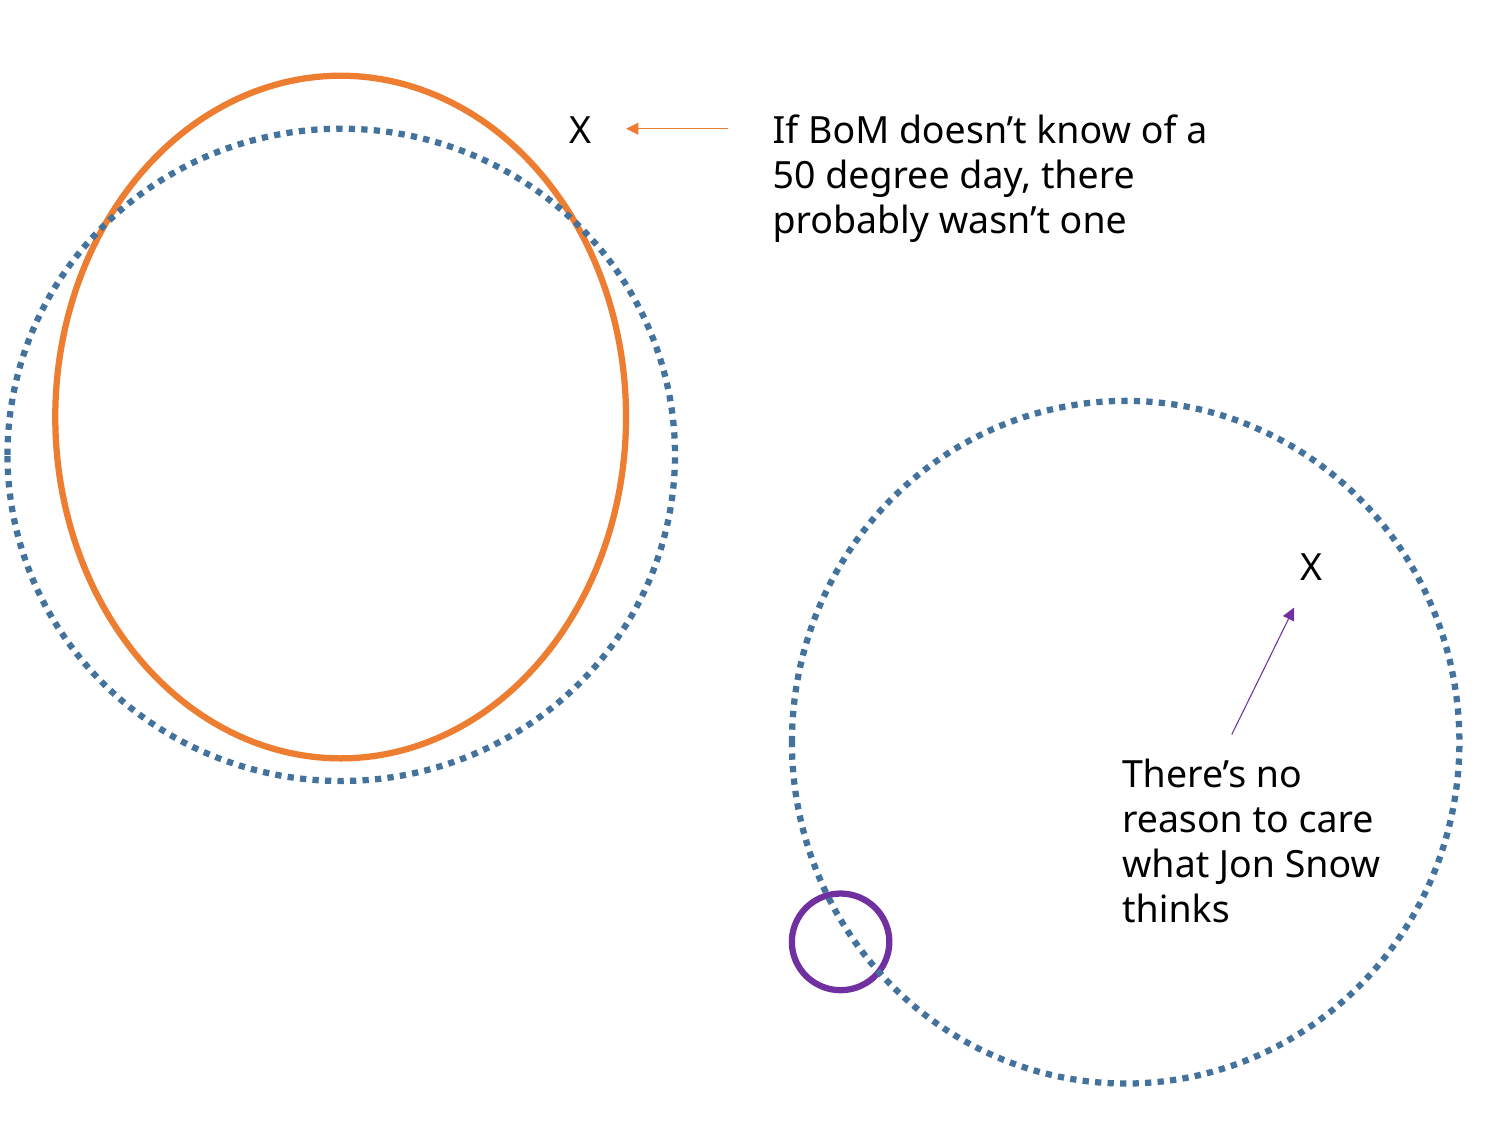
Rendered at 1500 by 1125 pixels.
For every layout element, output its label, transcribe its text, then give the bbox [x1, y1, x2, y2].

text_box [1231, 607, 1295, 735]
text_box [790, 895, 879, 992]
text_box [790, 399, 1461, 1085]
text_box [104, 74, 575, 223]
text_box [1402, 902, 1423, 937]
text_box [6, 127, 677, 783]
text_box If BoM doesn’t know of a 50 degree day, there probably wasn’t one [757, 98, 1232, 249]
text_box X [554, 98, 607, 159]
